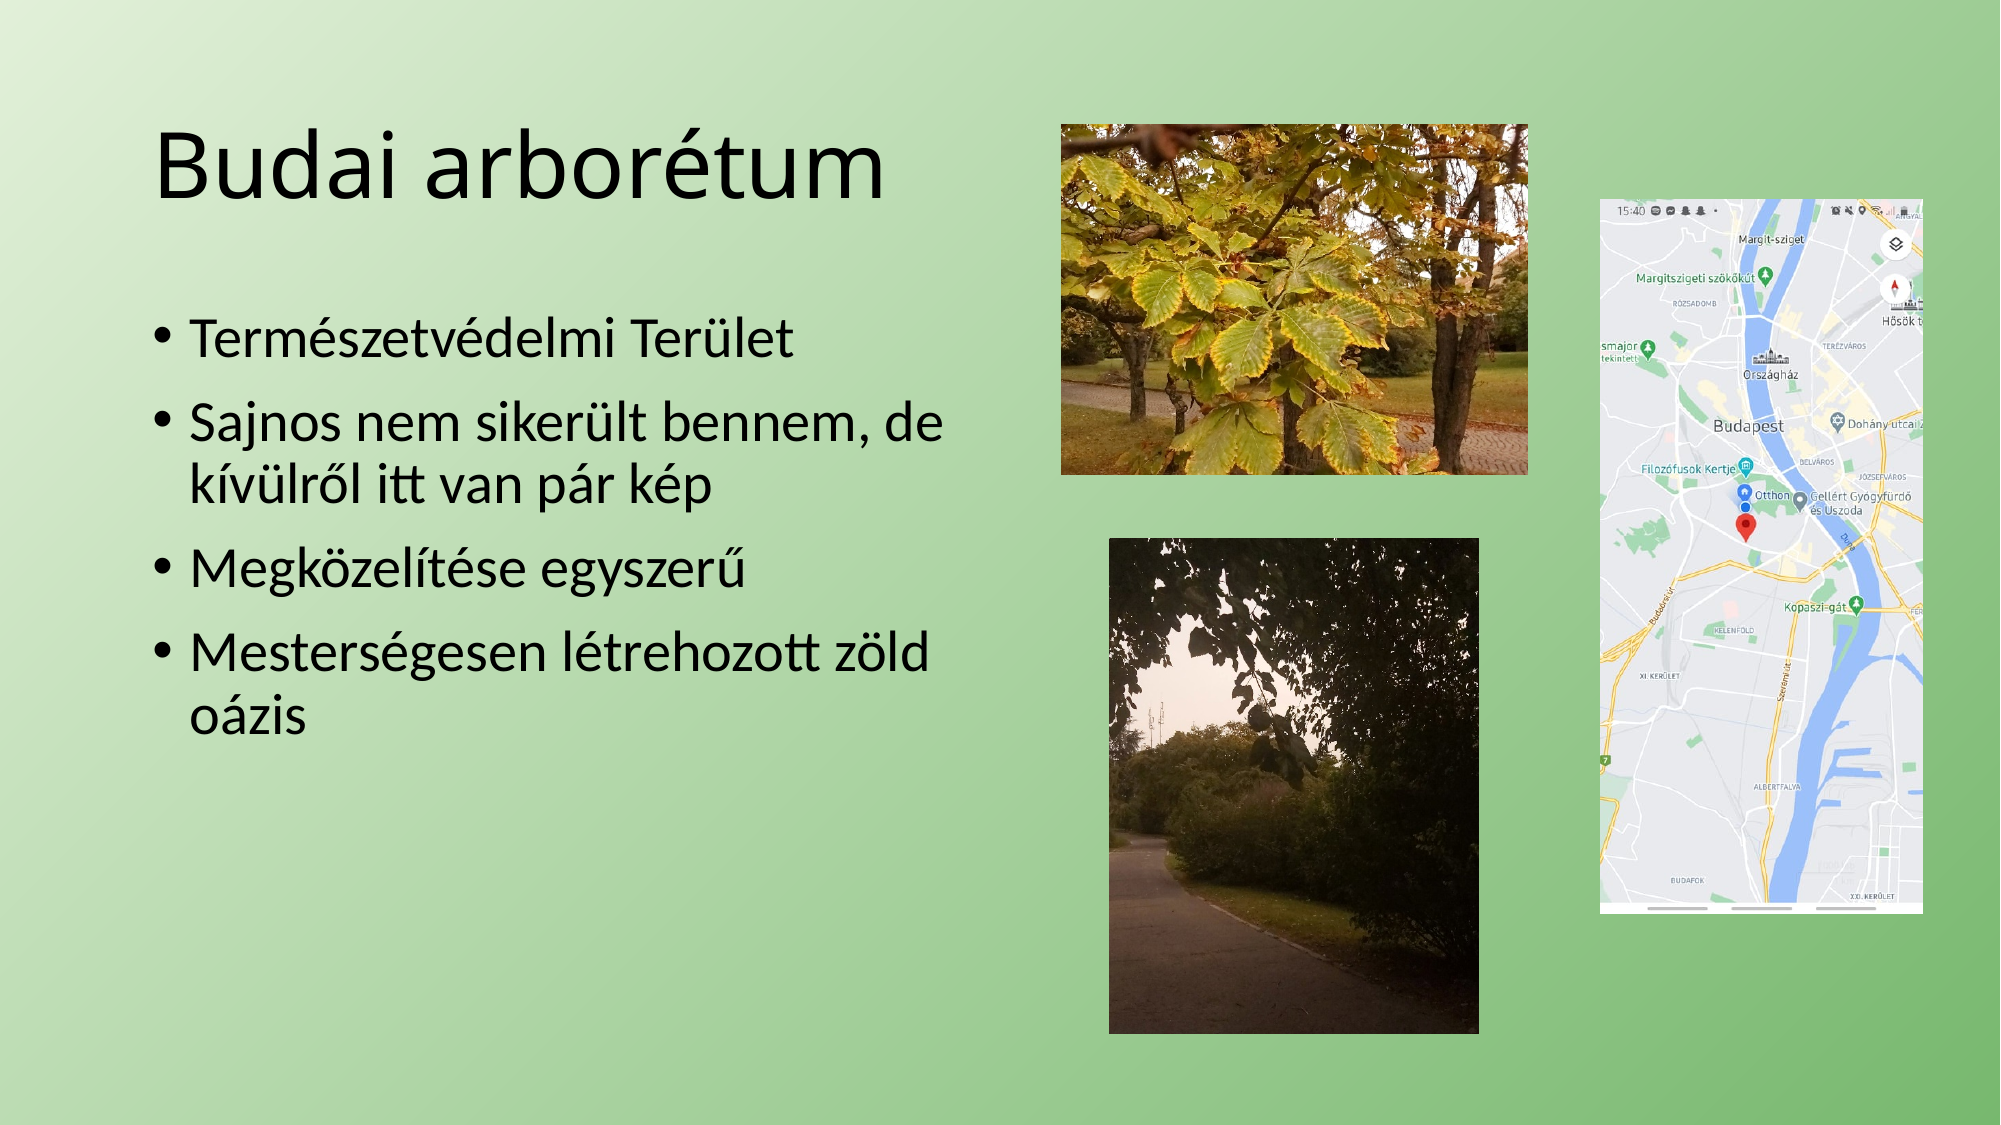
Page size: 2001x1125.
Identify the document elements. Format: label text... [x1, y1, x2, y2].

picture [1061, 124, 1528, 475]
picture [1600, 199, 1923, 914]
picture [1109, 538, 1479, 1034]
list Természetvédelmi Terület Sajnos nem sikerült bennem, de kívülről itt van pár kép Megközelítése egyszerű Mesterségesen létrehozott zöld oázis [137, 299, 988, 1014]
title Budai arborétum [137, 59, 1863, 278]
